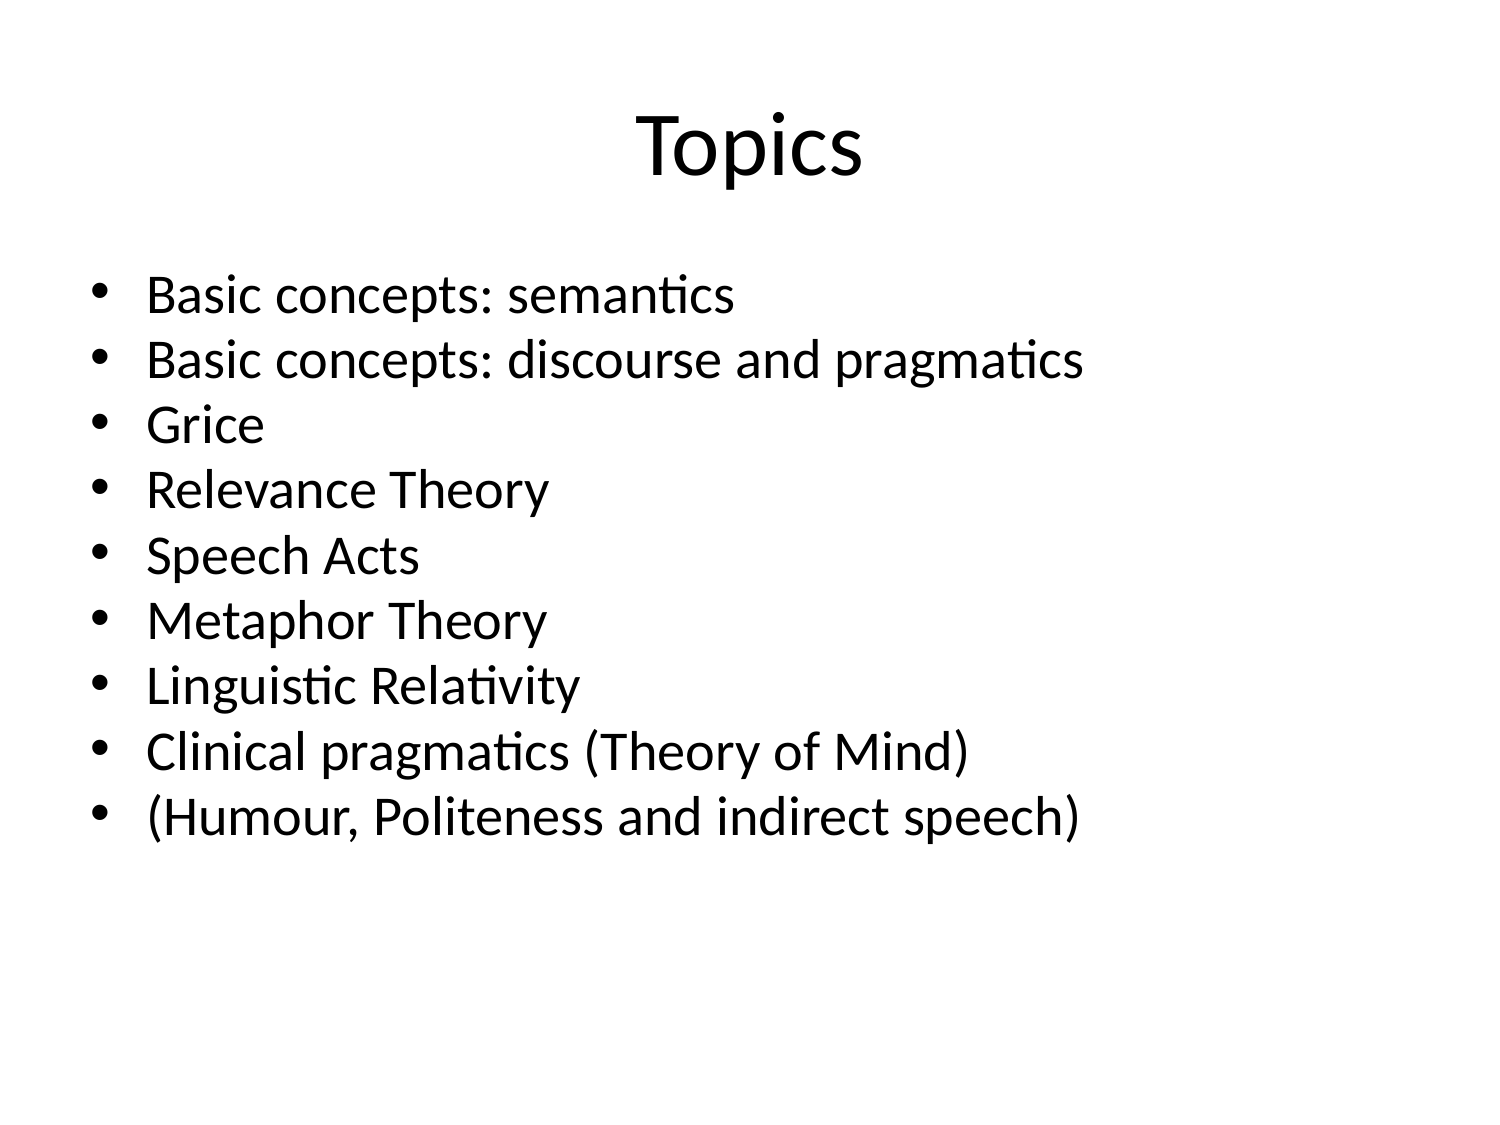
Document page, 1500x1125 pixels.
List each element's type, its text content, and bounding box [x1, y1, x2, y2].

list Basic concepts: semantics Basic concepts: discourse and pragmatics Grice Relevance Theory Speech Acts Metaphor Theory Linguistic Relativity Clinical pragmatics (Theory of Mind) (Humour, Politeness and indirect speech) [75, 262, 1425, 1005]
title Topics [75, 45, 1425, 233]
